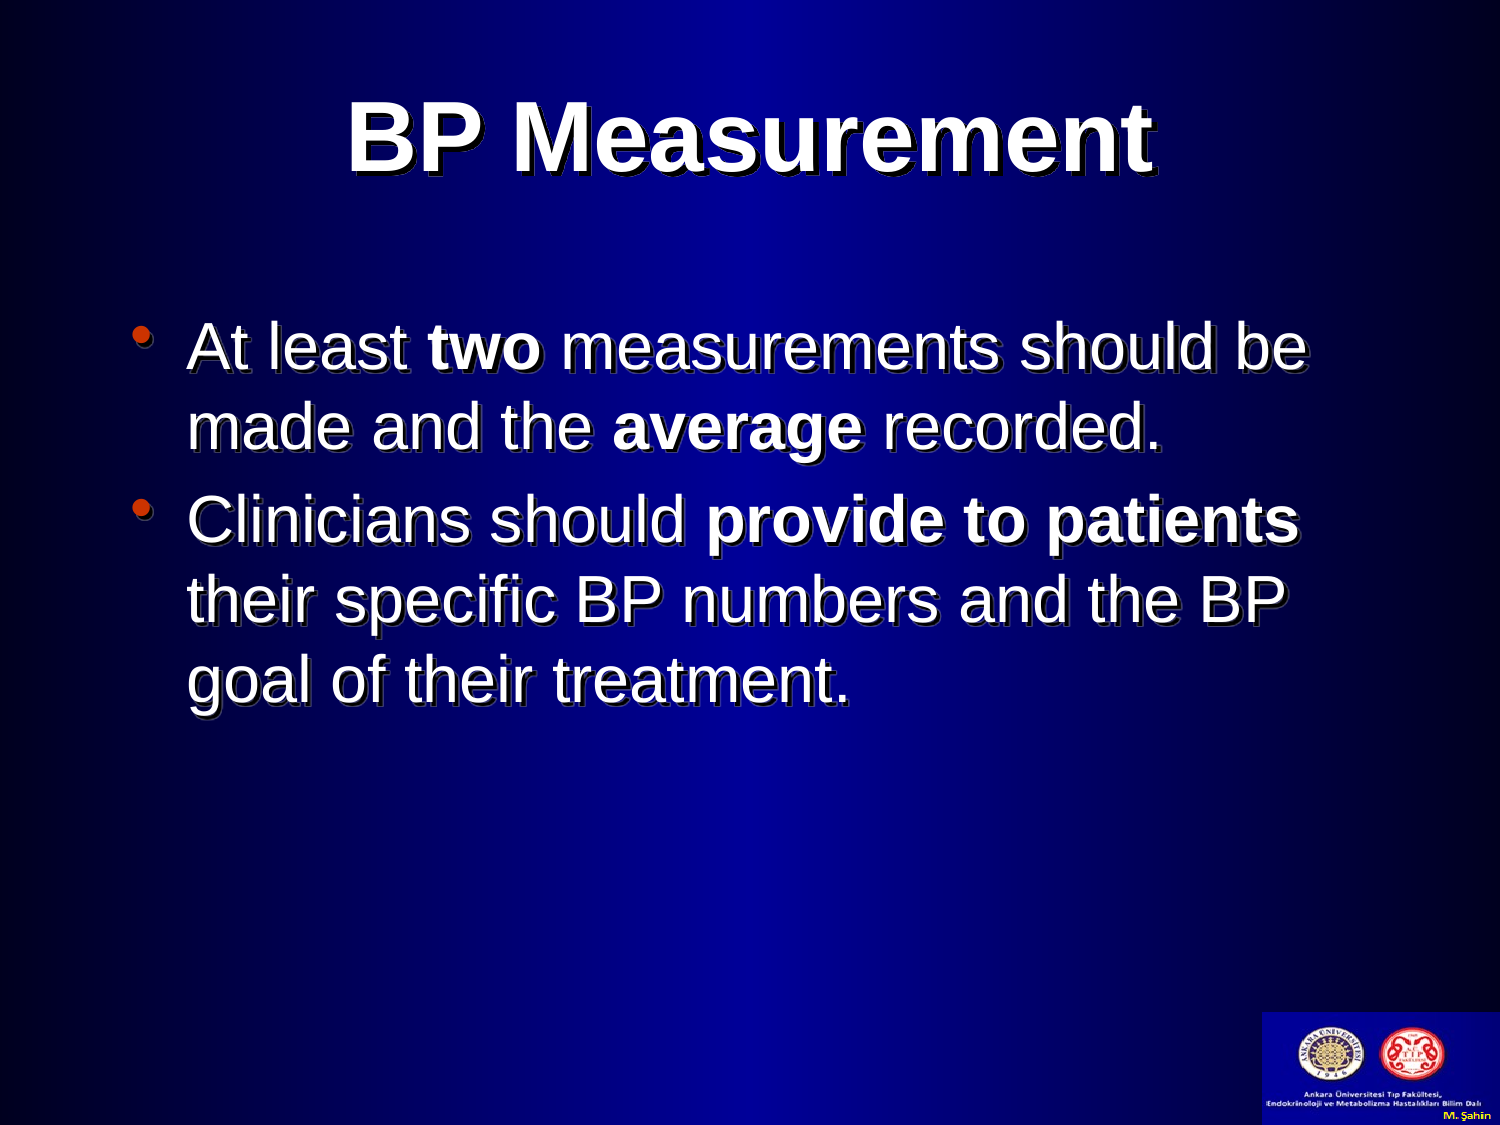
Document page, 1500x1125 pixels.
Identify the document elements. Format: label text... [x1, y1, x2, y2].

title BP Measurement [0, 37, 1500, 225]
picture [1262, 1012, 1500, 1125]
list At least two measurements should be made and the average recorded. Clinicians should provide to patients their specific BP numbers and the BP goal of their treatment. [114, 294, 1403, 989]
